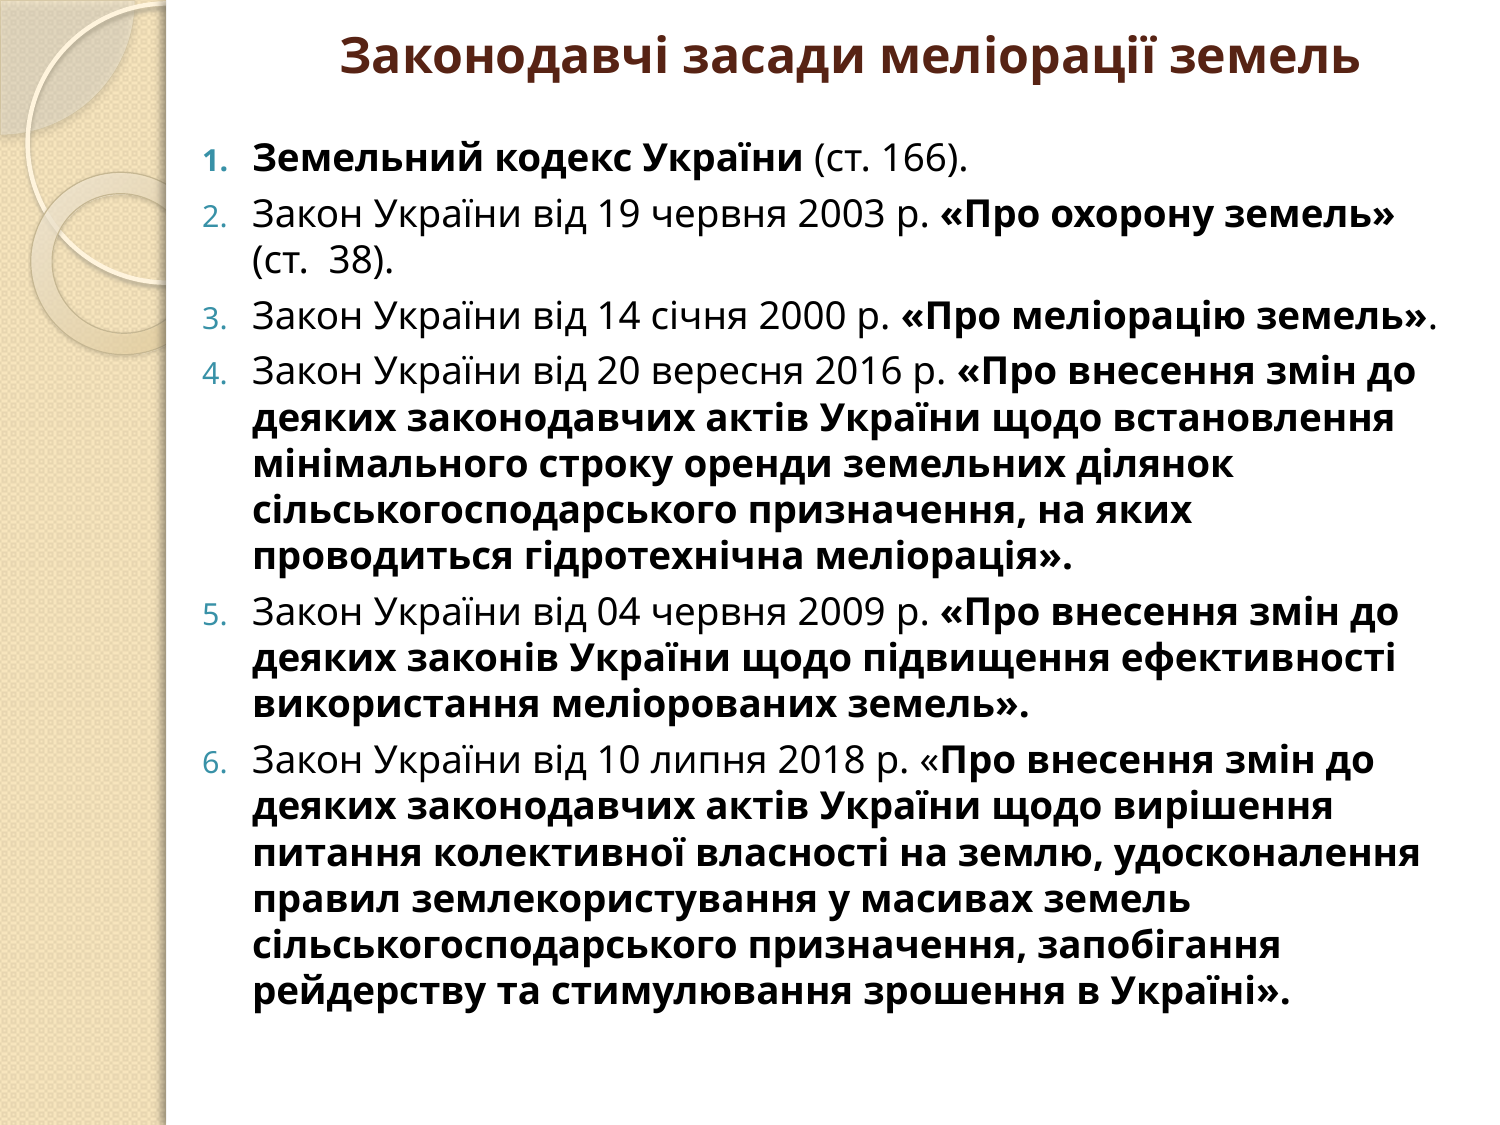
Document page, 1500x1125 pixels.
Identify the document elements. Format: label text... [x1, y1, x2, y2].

title Законодавчі засади меліорації земель [235, 0, 1466, 125]
list Земельний кодекс України (ст. 166). Закон України від 19 червня 2003 р. «Про охорону земель» (ст. 38). Закон України від 14 січня 2000 р. «Про меліорацію земель». Закон України від 20 вересня 2016 р. «Про внесення змін до деяких законодавчих актів України щодо встановлення мінімального строку оренди земельних ділянок сільськогосподарського призначення, на яких проводиться гідротехнічна меліорація». Закон України від 04 червня 2009 р. «Про внесення змін до деяких законів України щодо підвищення ефективності використання меліорованих земель». Закон України від 10 липня 2018 р. «Про внесення змін до деяких законодавчих актів України щодо вирішення питання колективної власності на землю, удосконалення правил землекористування у масивах земель сільськогосподарського призначення, запобігання рейдерству та стимулювання зрошення в Україні». [176, 125, 1471, 1059]
